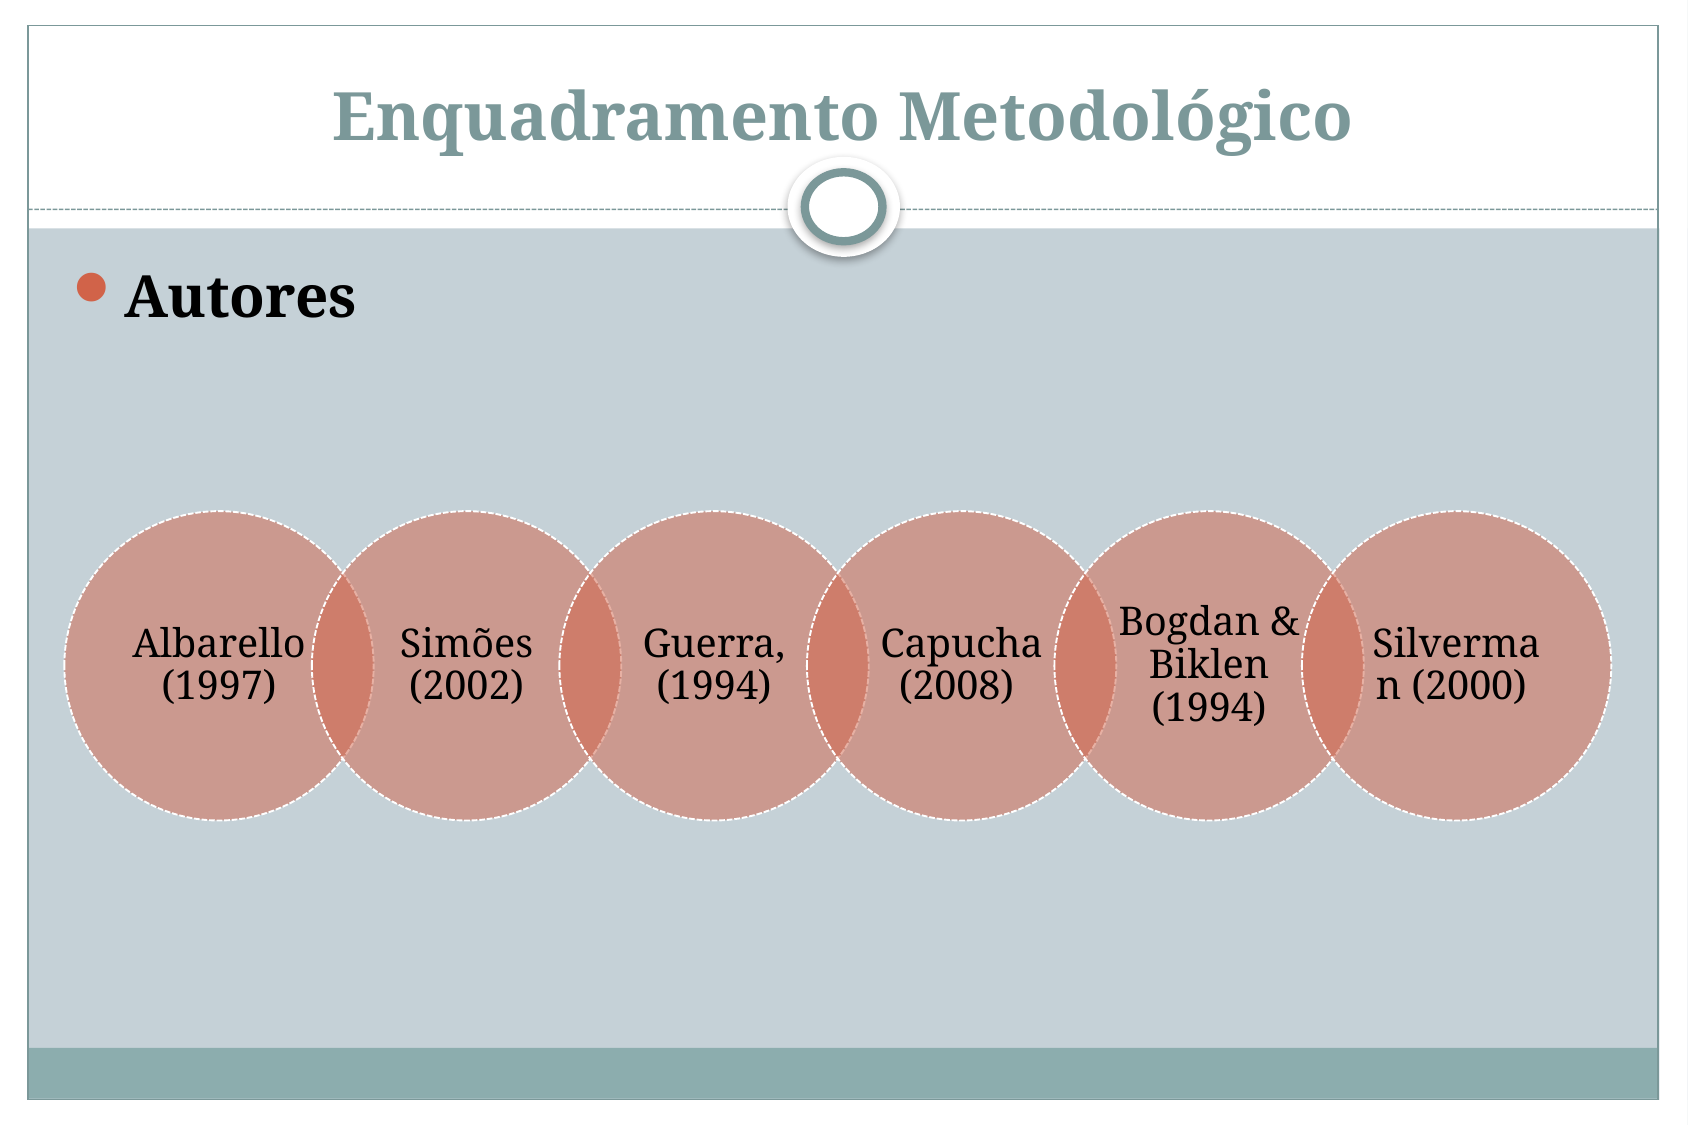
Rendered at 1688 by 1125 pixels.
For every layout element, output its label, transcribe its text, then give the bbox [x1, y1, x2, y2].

title Enquadramento Metodológico [55, 37, 1631, 162]
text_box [63, 325, 1612, 1006]
list Autores [55, 250, 1626, 421]
